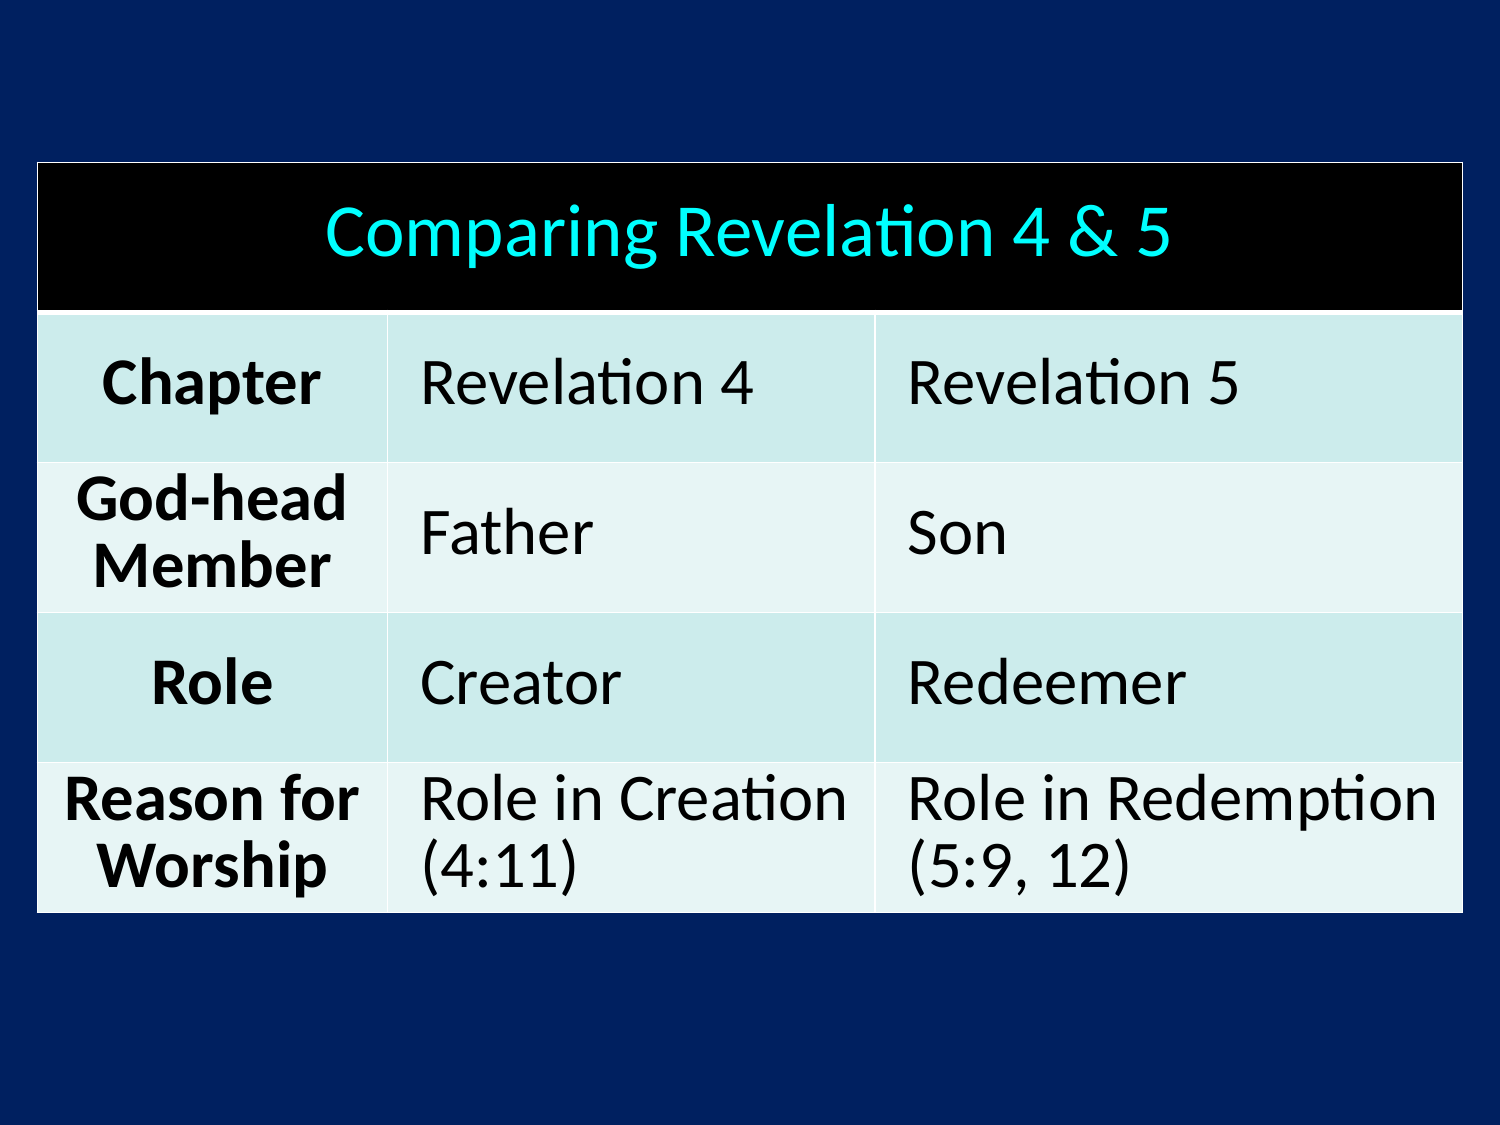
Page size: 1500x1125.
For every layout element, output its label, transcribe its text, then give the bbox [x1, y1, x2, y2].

table_cell Chapter [38, 315, 387, 462]
table_cell Role in Creation (4:11) [388, 763, 874, 912]
table_header Comparing Revelation 4 & 5 [38, 163, 1462, 310]
table_cell Creator [388, 613, 874, 762]
table_cell Revelation 5 [876, 315, 1462, 462]
table_cell Redeemer [876, 613, 1462, 762]
table_cell Revelation 4 [388, 315, 874, 462]
table_cell God-head Member [38, 463, 387, 612]
table_cell Reason for Worship [38, 763, 387, 912]
table_cell Role [38, 613, 387, 762]
table_cell Role in Redemption (5:9, 12) [876, 763, 1462, 912]
table_cell Father [388, 463, 874, 612]
table_cell Son [876, 463, 1462, 612]
